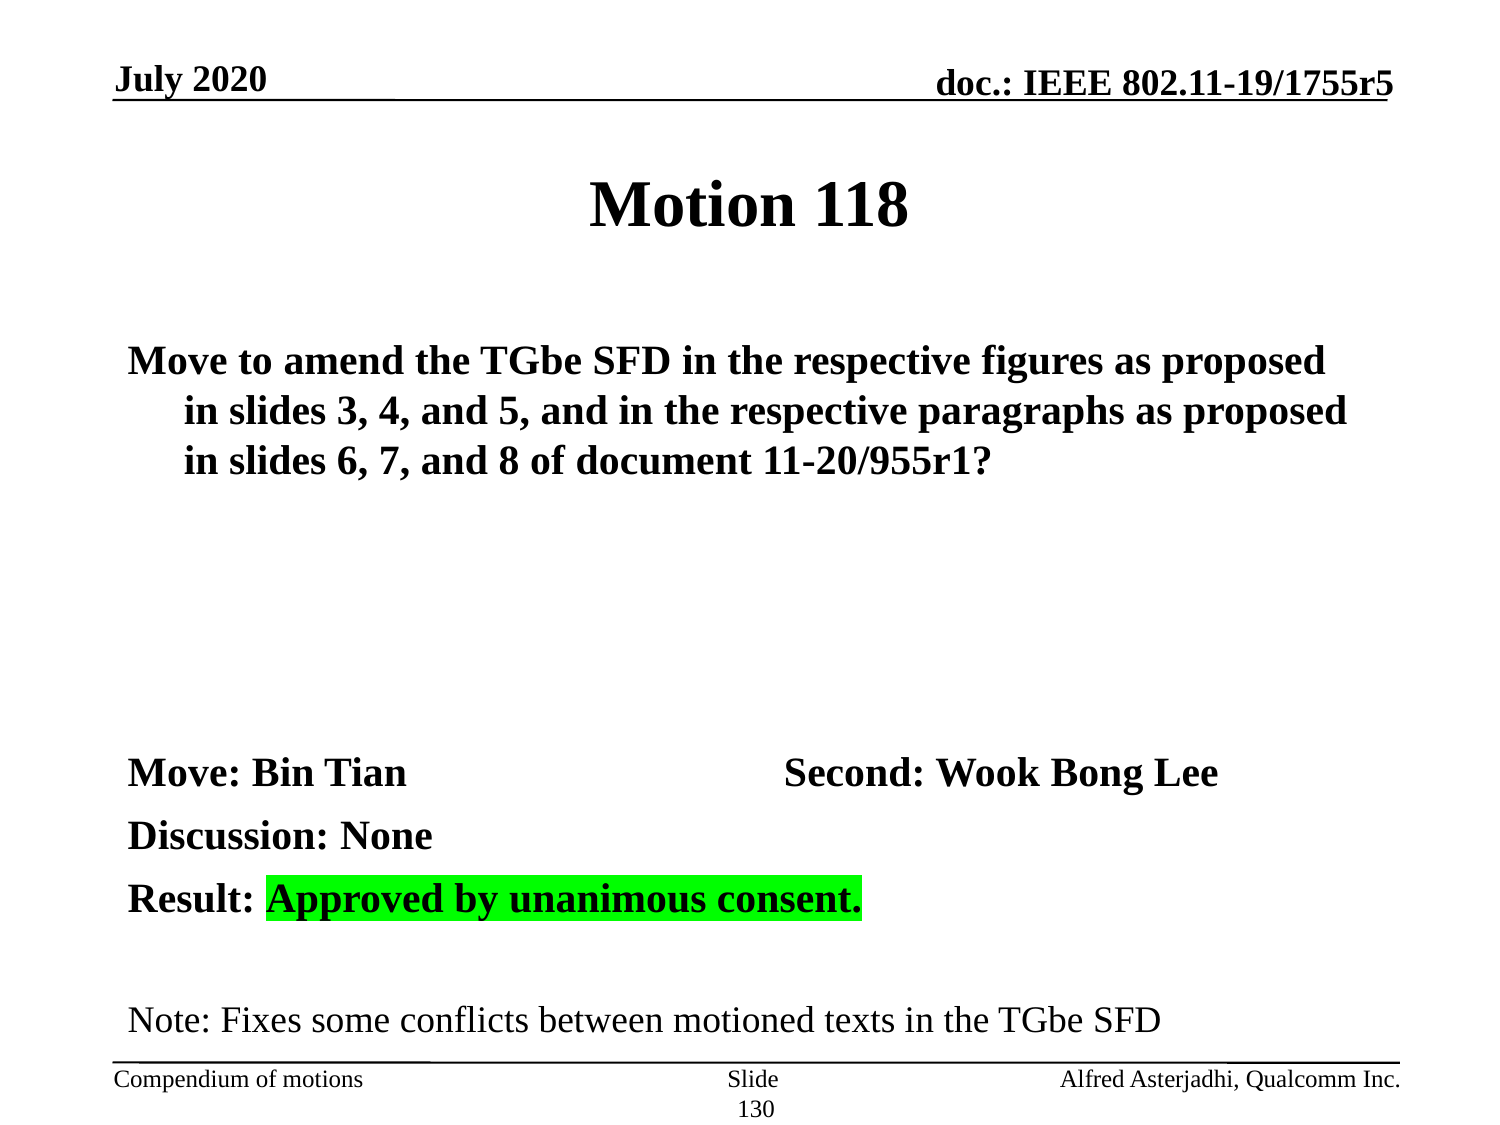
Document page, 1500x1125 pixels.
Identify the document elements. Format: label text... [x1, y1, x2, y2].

title Motion 118 [112, 112, 1388, 288]
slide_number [114, 54, 423, 100]
footer Alfred Asterjadhi, Qualcomm Inc. [878, 1061, 1402, 1093]
list Move to amend the TGbe SFD in the respective figures as proposed in slides 3, 4, and 5, and in the respective paragraphs as proposed in slides 6, 7, and 8 of document 11-20/955r1? Move: Bin Tian Second: Wook Bong Lee Discussion: None Result: Approved by unanimous consent. Note: Fixes some conflicts between motioned texts in the TGbe SFD [112, 324, 1388, 1063]
slide_number Slide 130 [712, 1061, 800, 1123]
